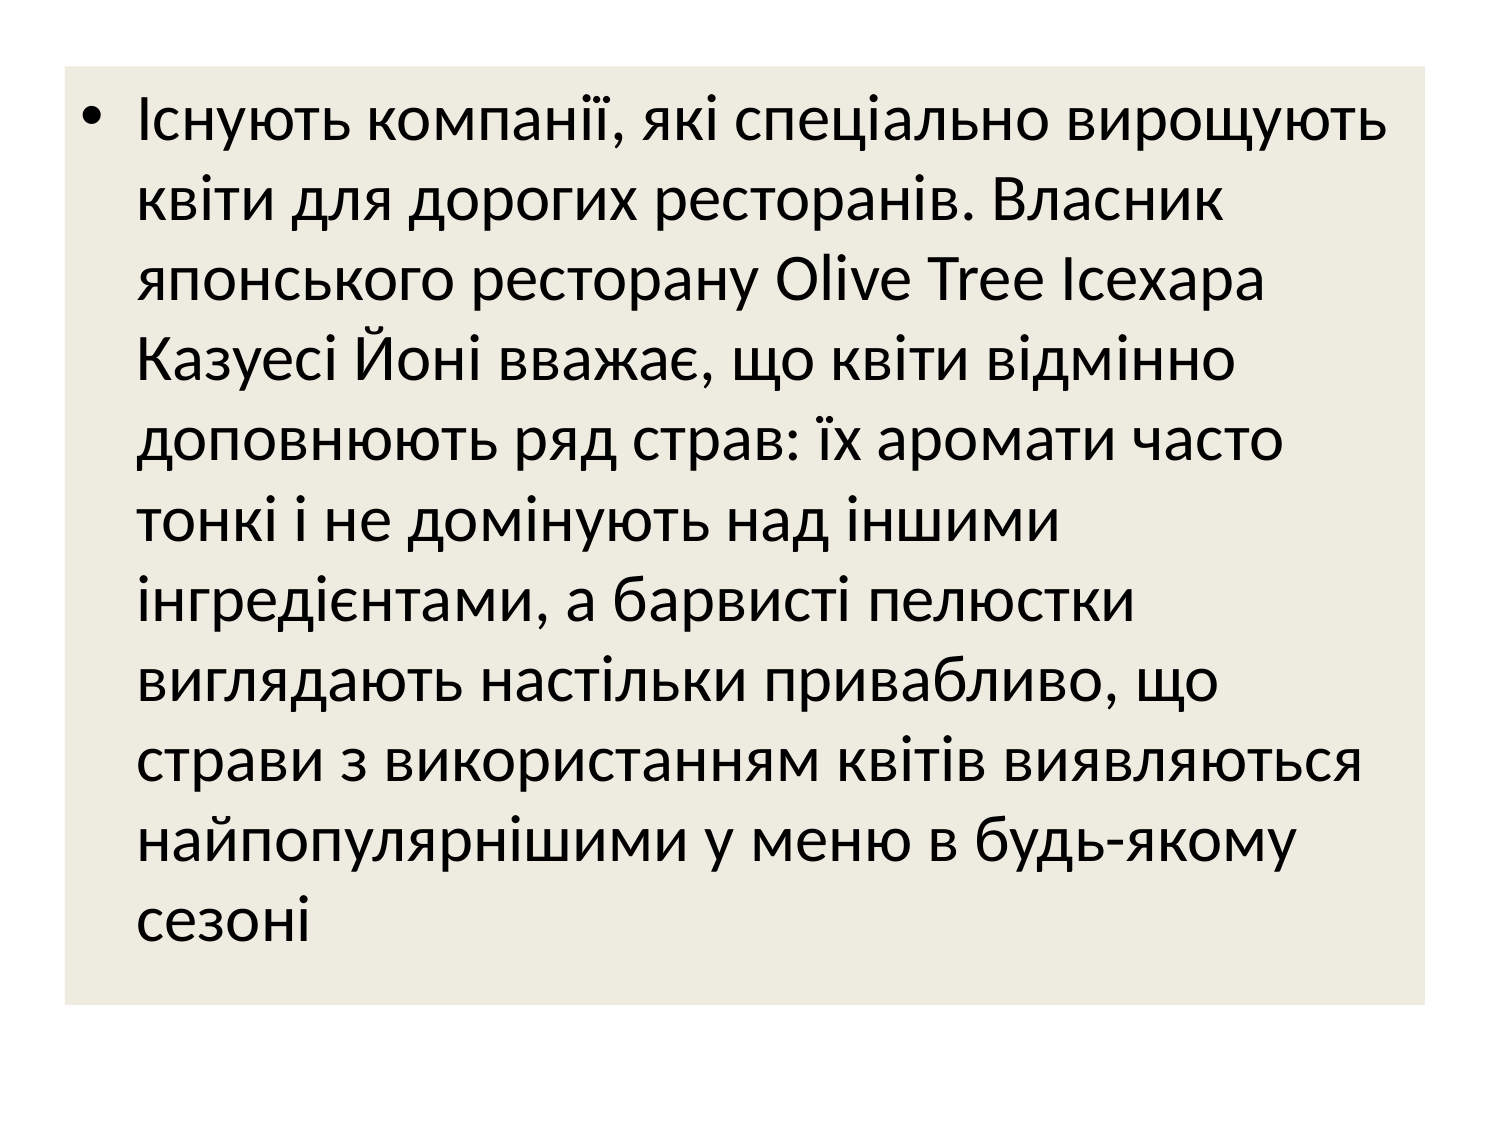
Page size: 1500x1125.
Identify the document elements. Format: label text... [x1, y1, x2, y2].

list Існують компанії, які спеціально вирощують квіти для дорогих ресторанів. Власник японського ресторану Olive Tree Ісехара Казуесі Йоні вважає, що квіти відмінно доповнюють ряд страв: їх аромати часто тонкі і не домінують над іншими інгредієнтами, а барвисті пелюстки виглядають настільки привабливо, що страви з використанням квітів виявляються найпопулярнішими у меню в будь-якому сезоні [64, 66, 1425, 1005]
